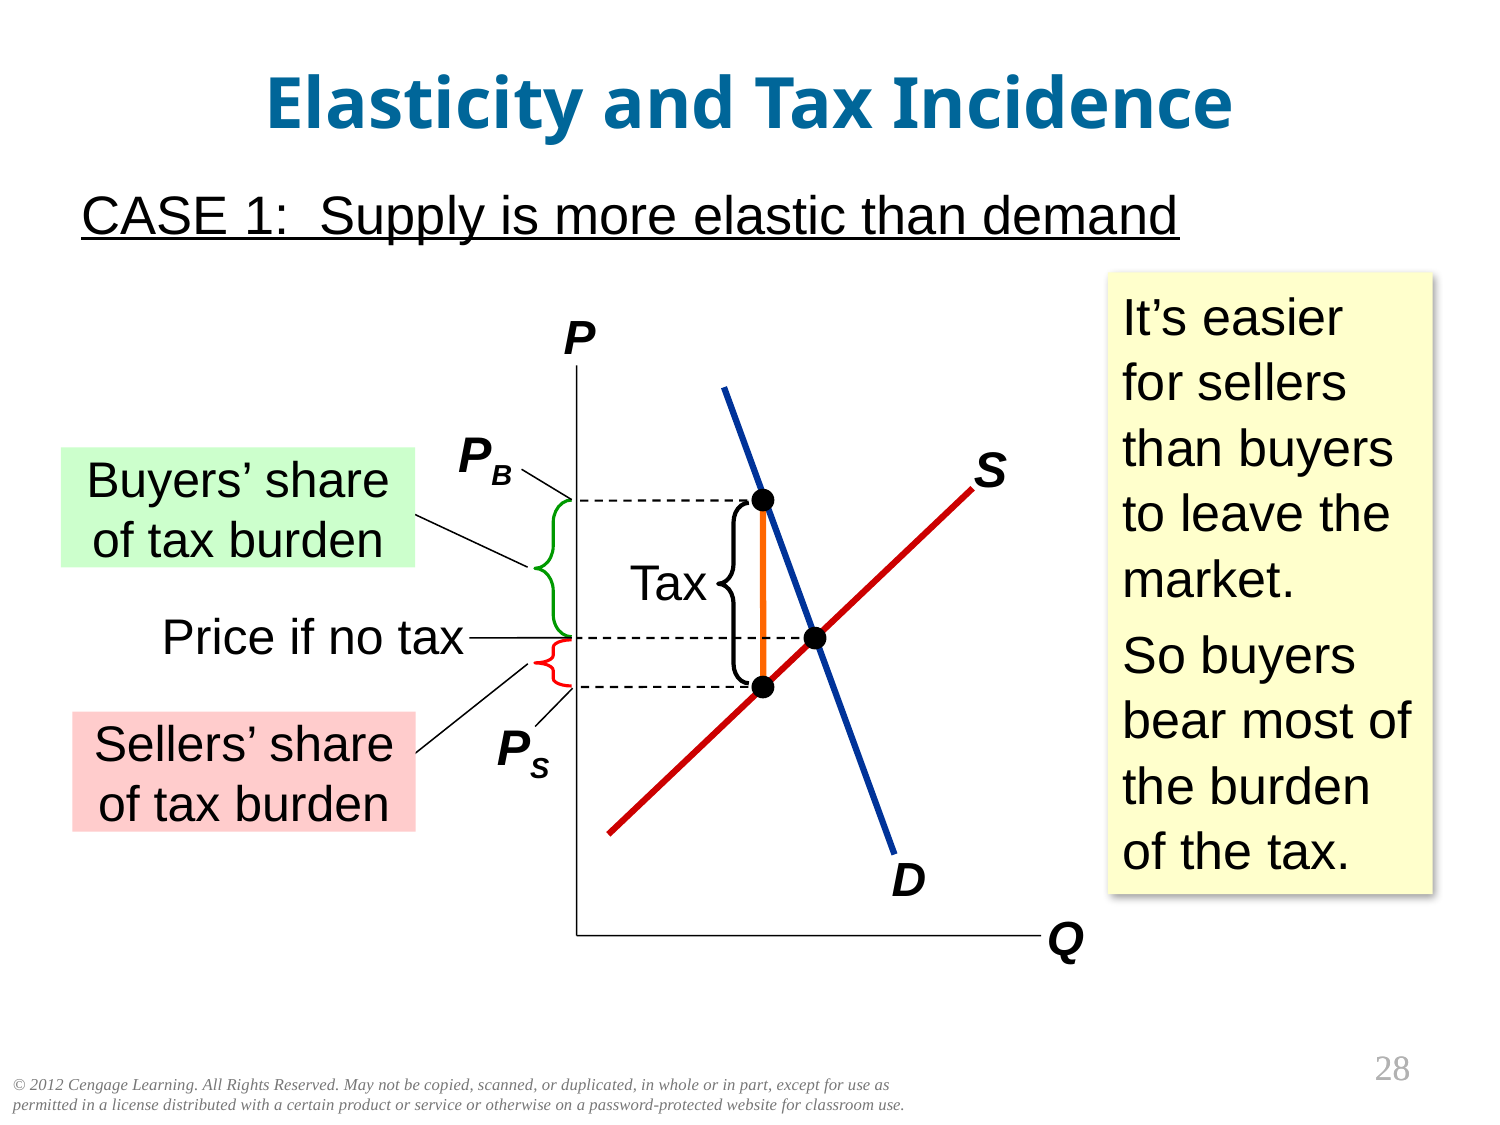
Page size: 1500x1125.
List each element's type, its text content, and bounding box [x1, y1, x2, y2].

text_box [606, 520, 764, 602]
list CASE 1: Supply is more elastic than demand [66, 169, 1257, 265]
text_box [548, 298, 1093, 974]
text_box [60, 447, 572, 637]
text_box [421, 414, 775, 512]
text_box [144, 604, 827, 665]
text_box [72, 639, 572, 832]
title Elasticity and Tax Incidence [75, 24, 1425, 175]
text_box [608, 429, 1020, 835]
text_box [723, 843, 938, 914]
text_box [723, 386, 938, 428]
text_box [472, 675, 775, 784]
text_box It’s easier for sellers than buyers to leave the market. So buyers bear most of the burden of the tax. [1107, 272, 1433, 895]
